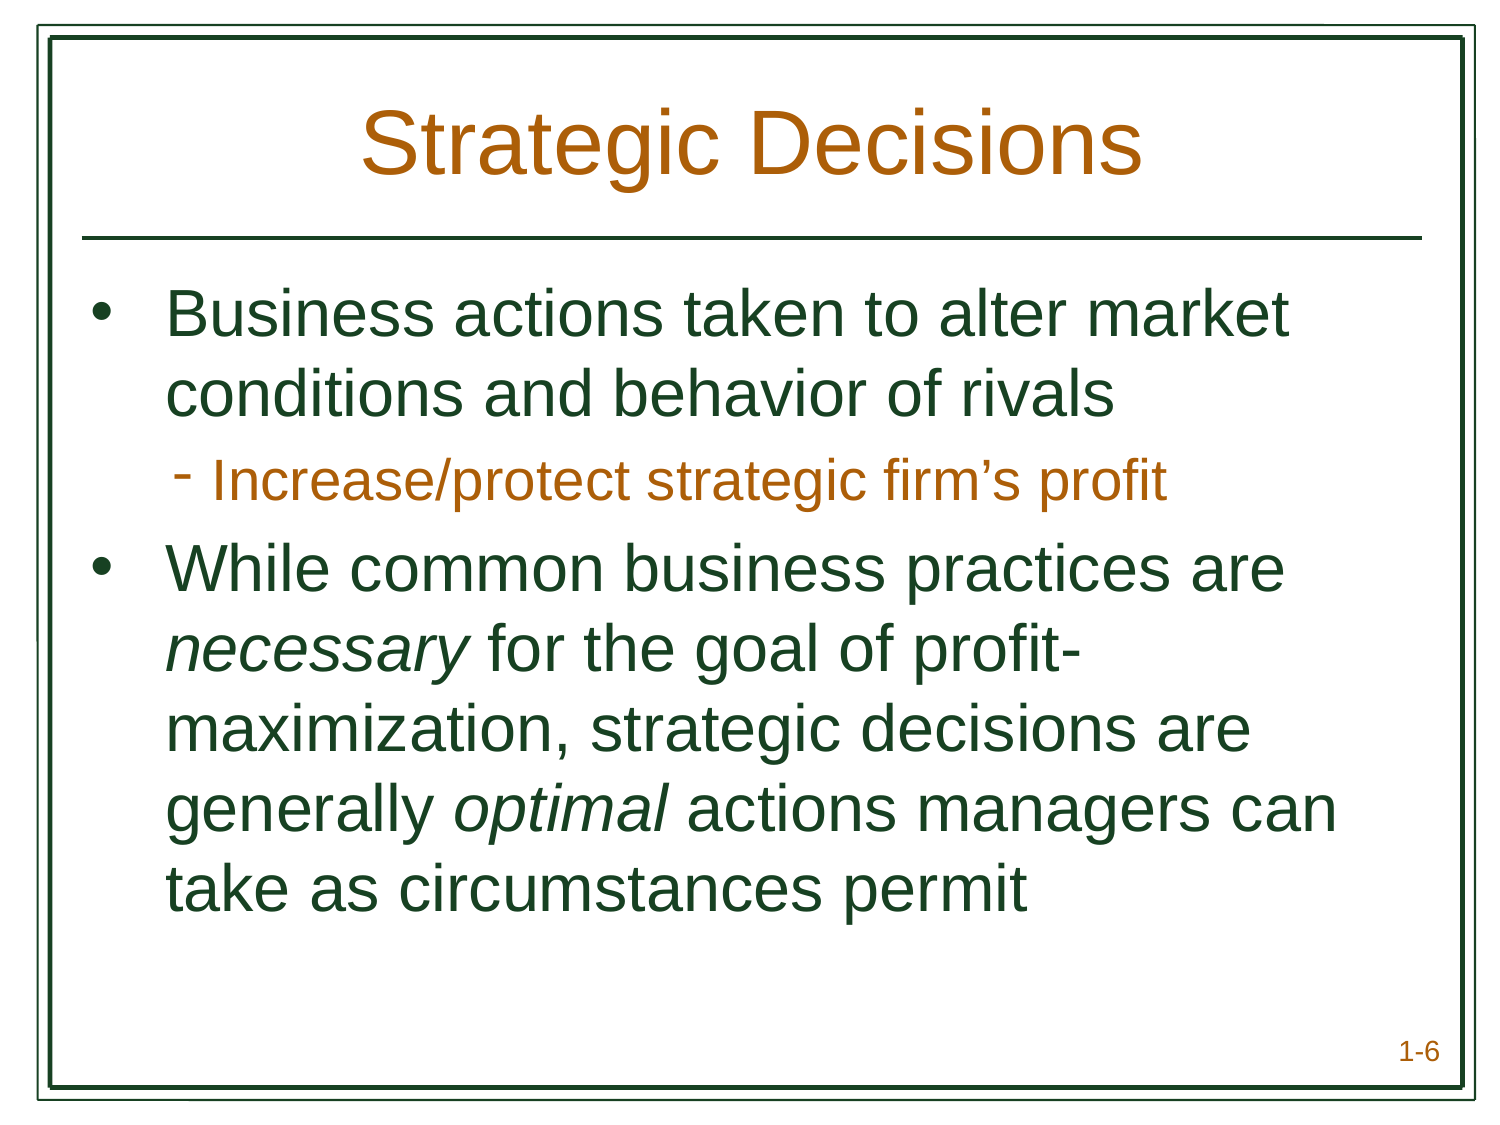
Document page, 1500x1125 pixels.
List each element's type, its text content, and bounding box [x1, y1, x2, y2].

list Business actions taken to alter market conditions and behavior of rivals Increase/protect strategic firm’s profit While common business practices are necessary for the goal of profit-maximization, strategic decisions are generally optimal actions managers can take as circumstances permit [74, 262, 1426, 1006]
title Strategic Decisions [77, 69, 1429, 208]
